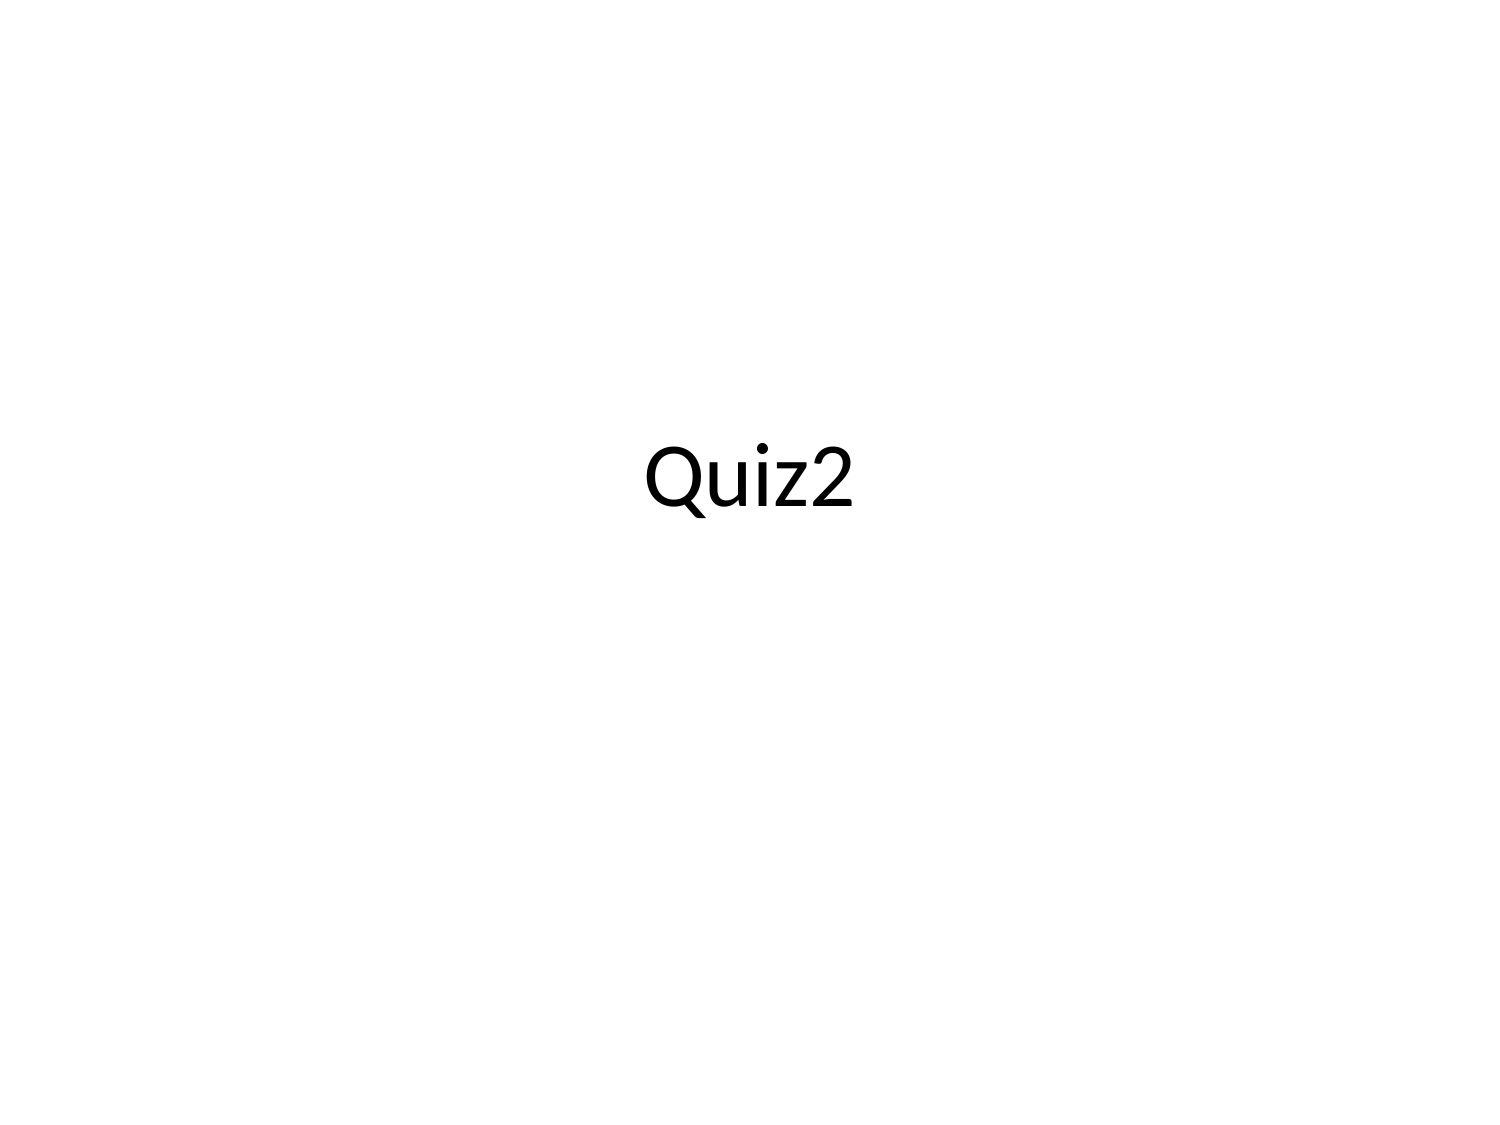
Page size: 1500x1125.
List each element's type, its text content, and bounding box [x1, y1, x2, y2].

title Quiz2 [112, 349, 1388, 591]
